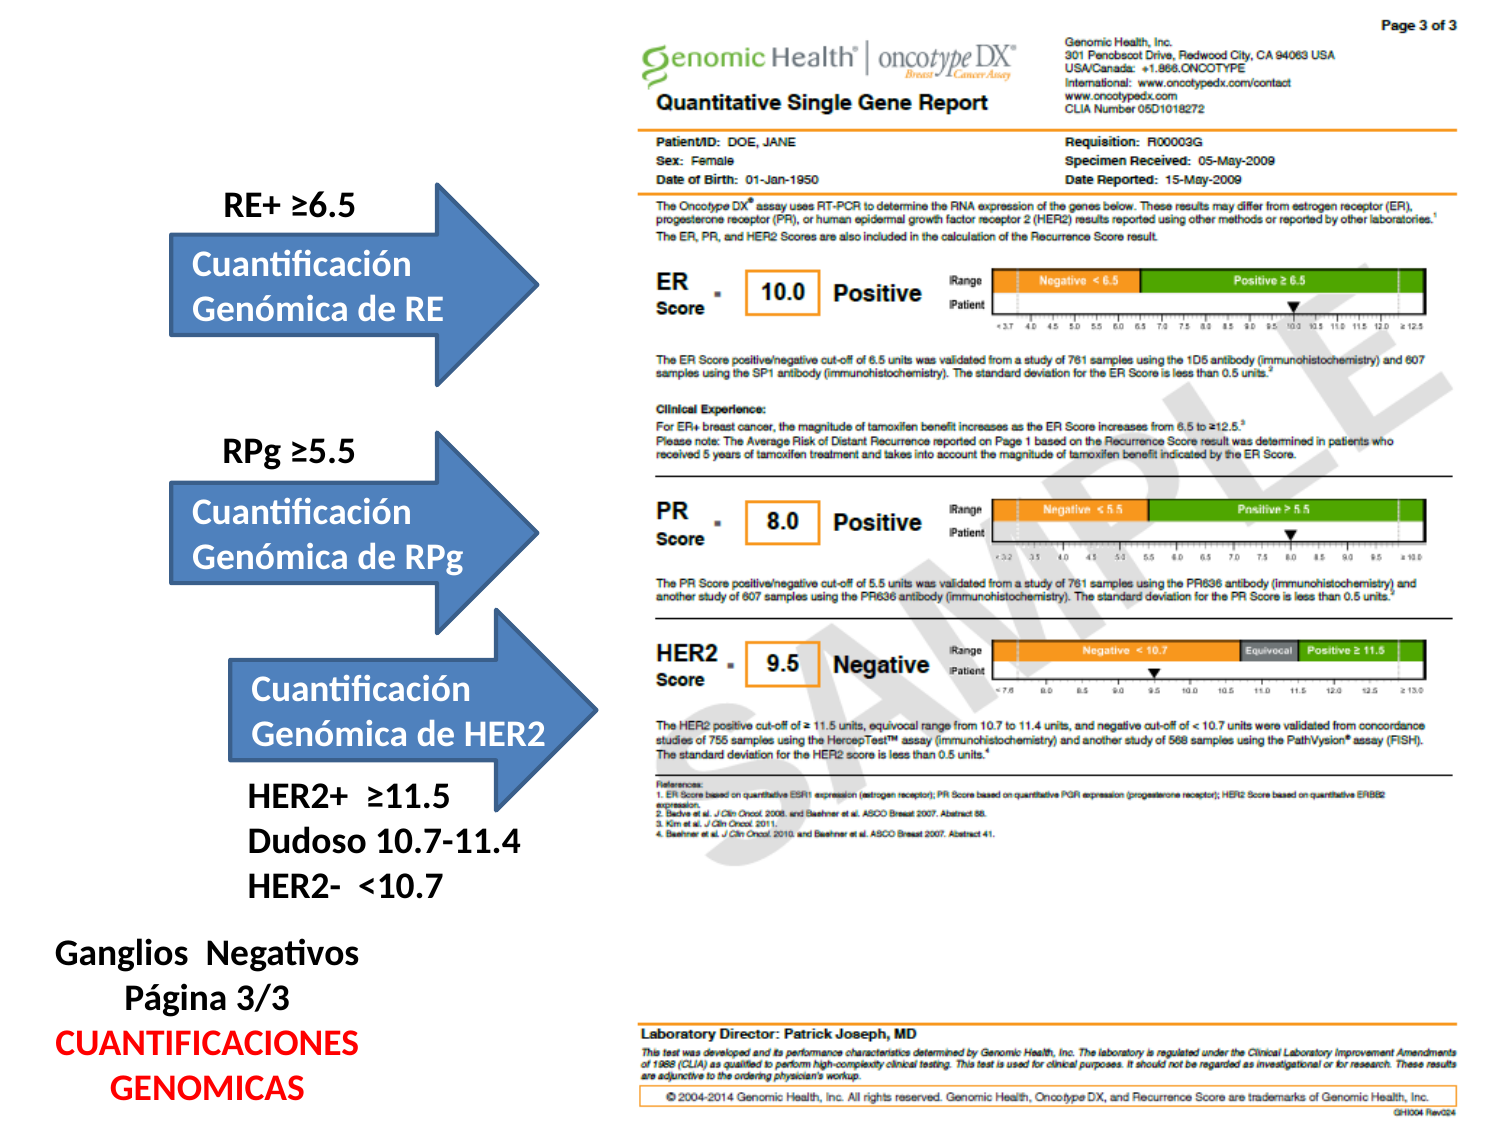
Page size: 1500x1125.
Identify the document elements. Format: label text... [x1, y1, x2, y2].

picture [622, 4, 1483, 1125]
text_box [170, 418, 538, 634]
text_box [229, 609, 597, 915]
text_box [170, 172, 538, 386]
text_box Ganglios Negativos Página 3/3 CUANTIFICACIONES GENOMICAS [39, 920, 375, 1116]
